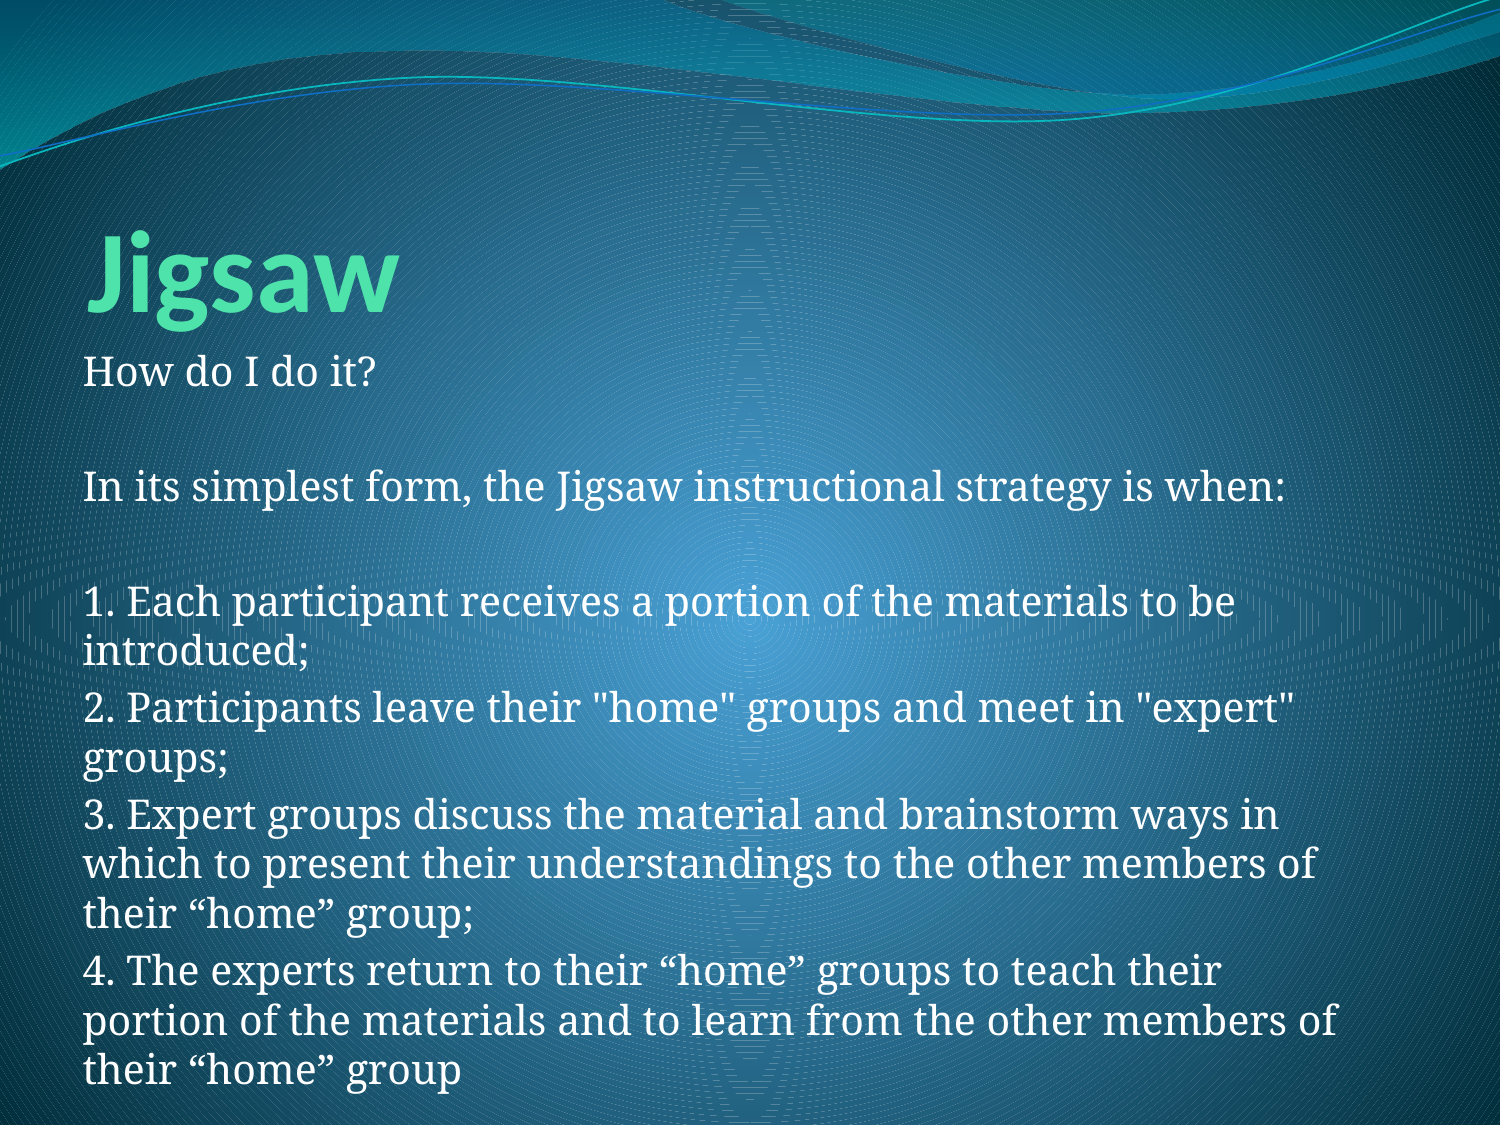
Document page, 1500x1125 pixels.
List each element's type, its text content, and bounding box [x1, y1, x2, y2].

list How do I do it? In its simplest form, the Jigsaw instructional strategy is when: 1. Each participant receives a portion of the materials to be introduced; 2. Participants leave their "home" groups and meet in "expert" groups; 3. Expert groups discuss the material and brainstorm ways in which to present their understandings to the other members of their “home” group; 4. The experts return to their “home” groups to teach their portion of the materials and to learn from the other members of their “home” group [75, 337, 1363, 1113]
title Jigsaw [87, 112, 1363, 336]
